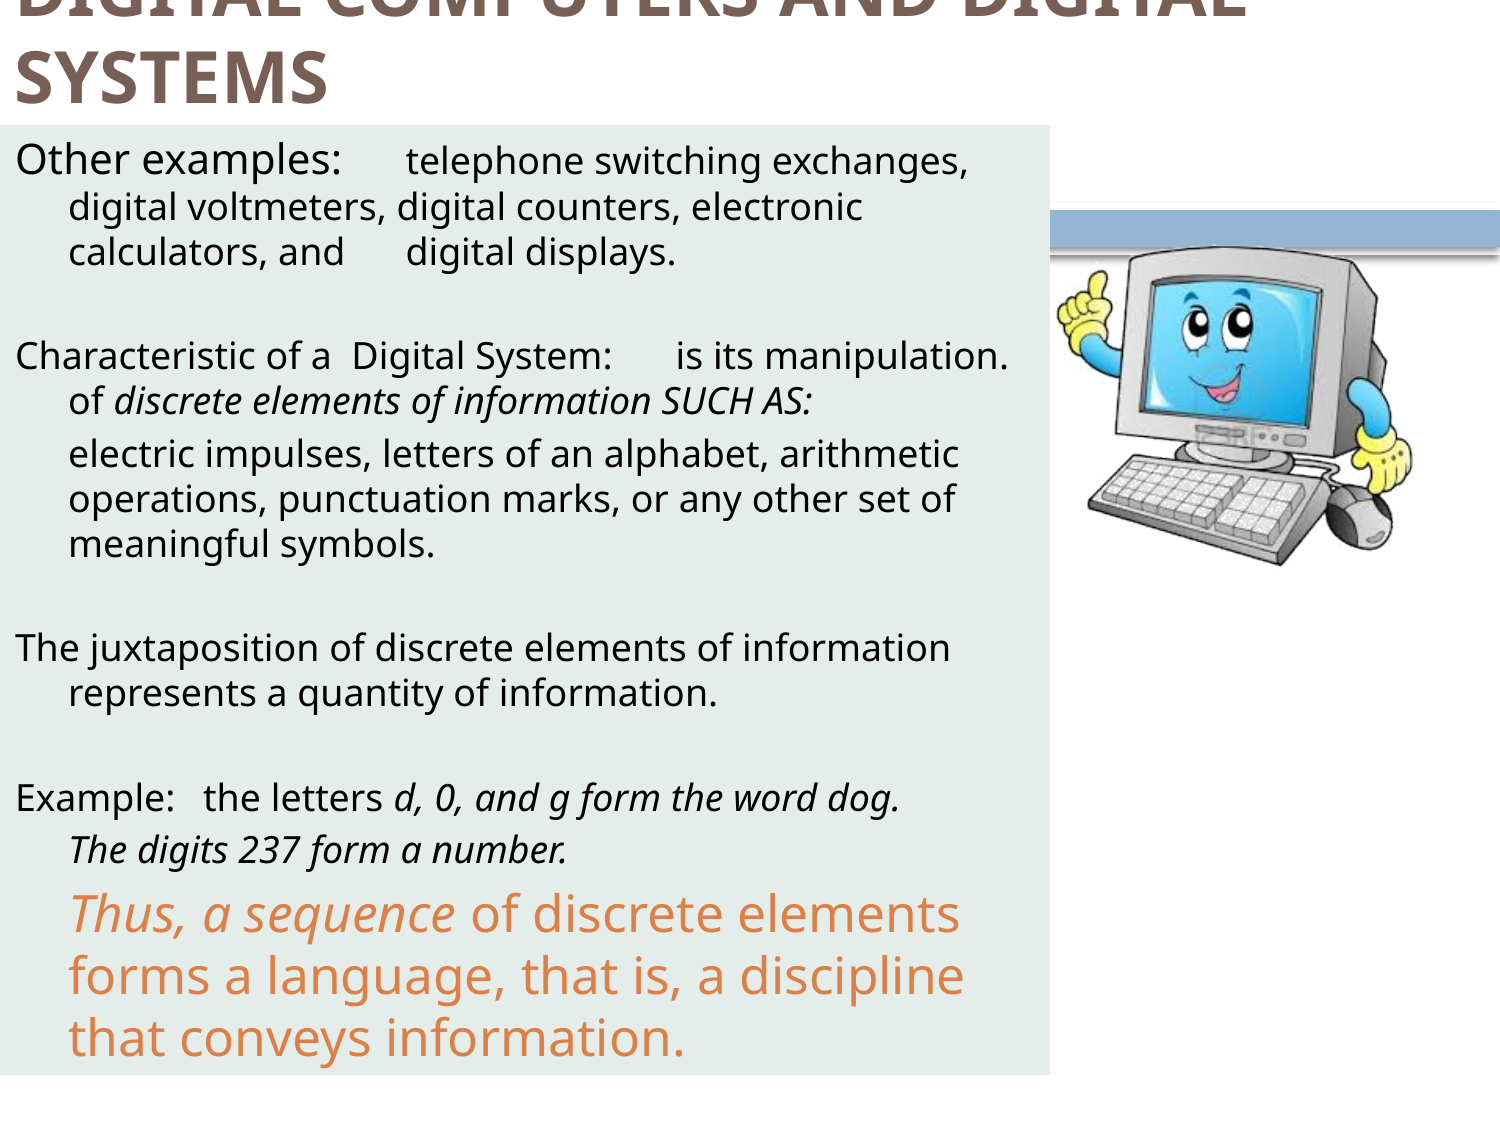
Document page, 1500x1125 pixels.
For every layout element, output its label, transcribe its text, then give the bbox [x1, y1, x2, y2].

text_box Other examples: telephone switching exchanges, digital voltmeters, digital counters, electronic calculators, and digital displays. Characteristic of a Digital System: is its manipulation. of discrete elements of information SUCH AS: electric impulses, letters of an alphabet, arithmetic operations, punctuation marks, or any other set of meaningful symbols. The juxtaposition of discrete elements of information represents a quantity of information. Example: the letters d, 0, and g form the word dog. The digits 237 form a number. Thus, a sequence of discrete elements forms a language, that is, a discipline that conveys information. [0, 125, 1050, 1075]
picture [1049, 237, 1418, 574]
title DIGITAL COMPUTERS AND DIGITAL SYSTEMS [0, 0, 1500, 125]
